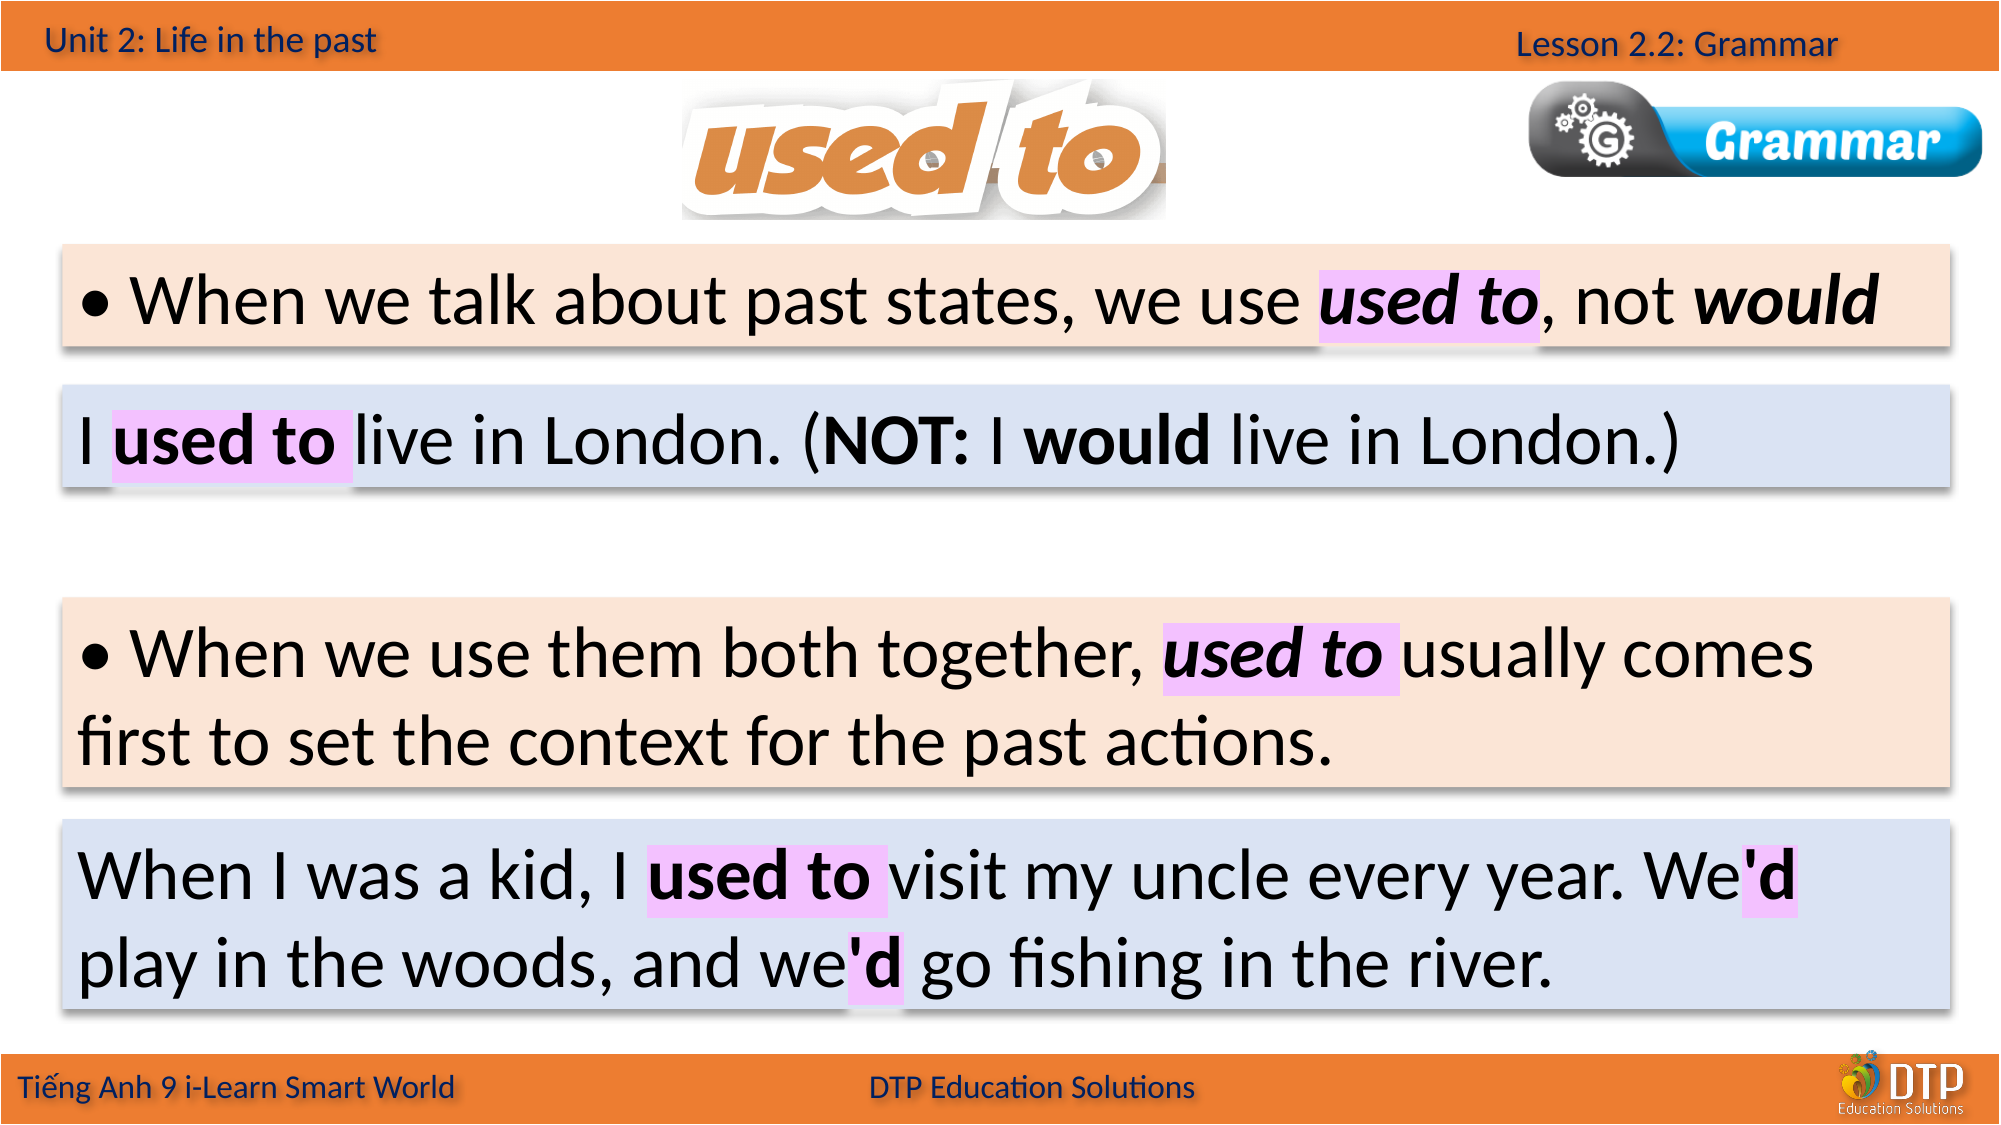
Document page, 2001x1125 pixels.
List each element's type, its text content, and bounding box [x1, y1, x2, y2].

text_box I used to live in London. (NOT: I would live in London.) [62, 384, 1950, 487]
picture [682, 79, 1166, 220]
picture [1522, 71, 1984, 177]
text_box When I was a kid, I used to visit my uncle every year. We'd play in the woods, and we'd go fishing in the river. [62, 819, 1950, 1009]
text_box • When we use them both together, used to usually comes first to set the context for the past actions. [62, 597, 1950, 788]
text_box • When we talk about past states, we use used to, not would [62, 244, 1950, 347]
picture [1839, 1050, 1963, 1114]
